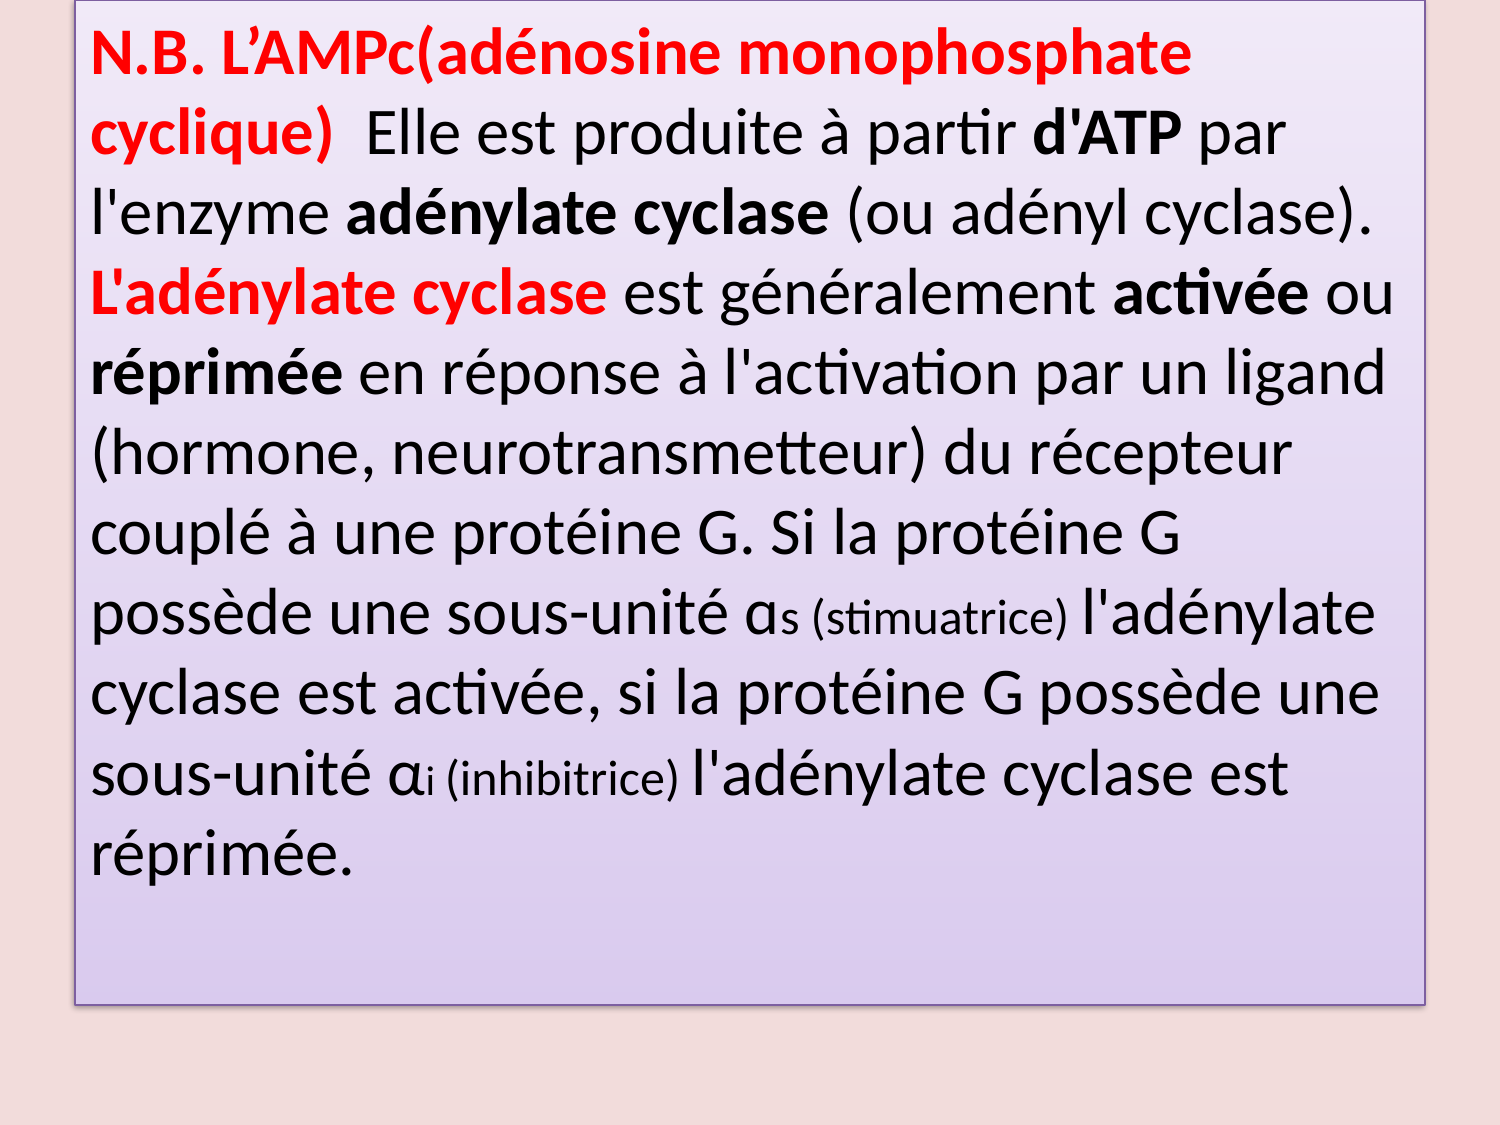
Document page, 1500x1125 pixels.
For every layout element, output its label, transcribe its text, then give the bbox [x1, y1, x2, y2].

list N.B. L’AMPc(adénosine monophosphate cyclique) Elle est produite à partir d'ATP par l'enzyme adénylate cyclase (ou adényl cyclase). L'adénylate cyclase est généralement activée ou réprimée en réponse à l'activation par un ligand (hormone, neurotransmetteur) du récepteur couplé à une protéine G. Si la protéine G possède une sous-unité ɑs (stimuatrice) l'adénylate cyclase est activée, si la protéine G possède une sous-unité αi (inhibitrice) l'adénylate cyclase est réprimée. [74, 0, 1426, 1006]
